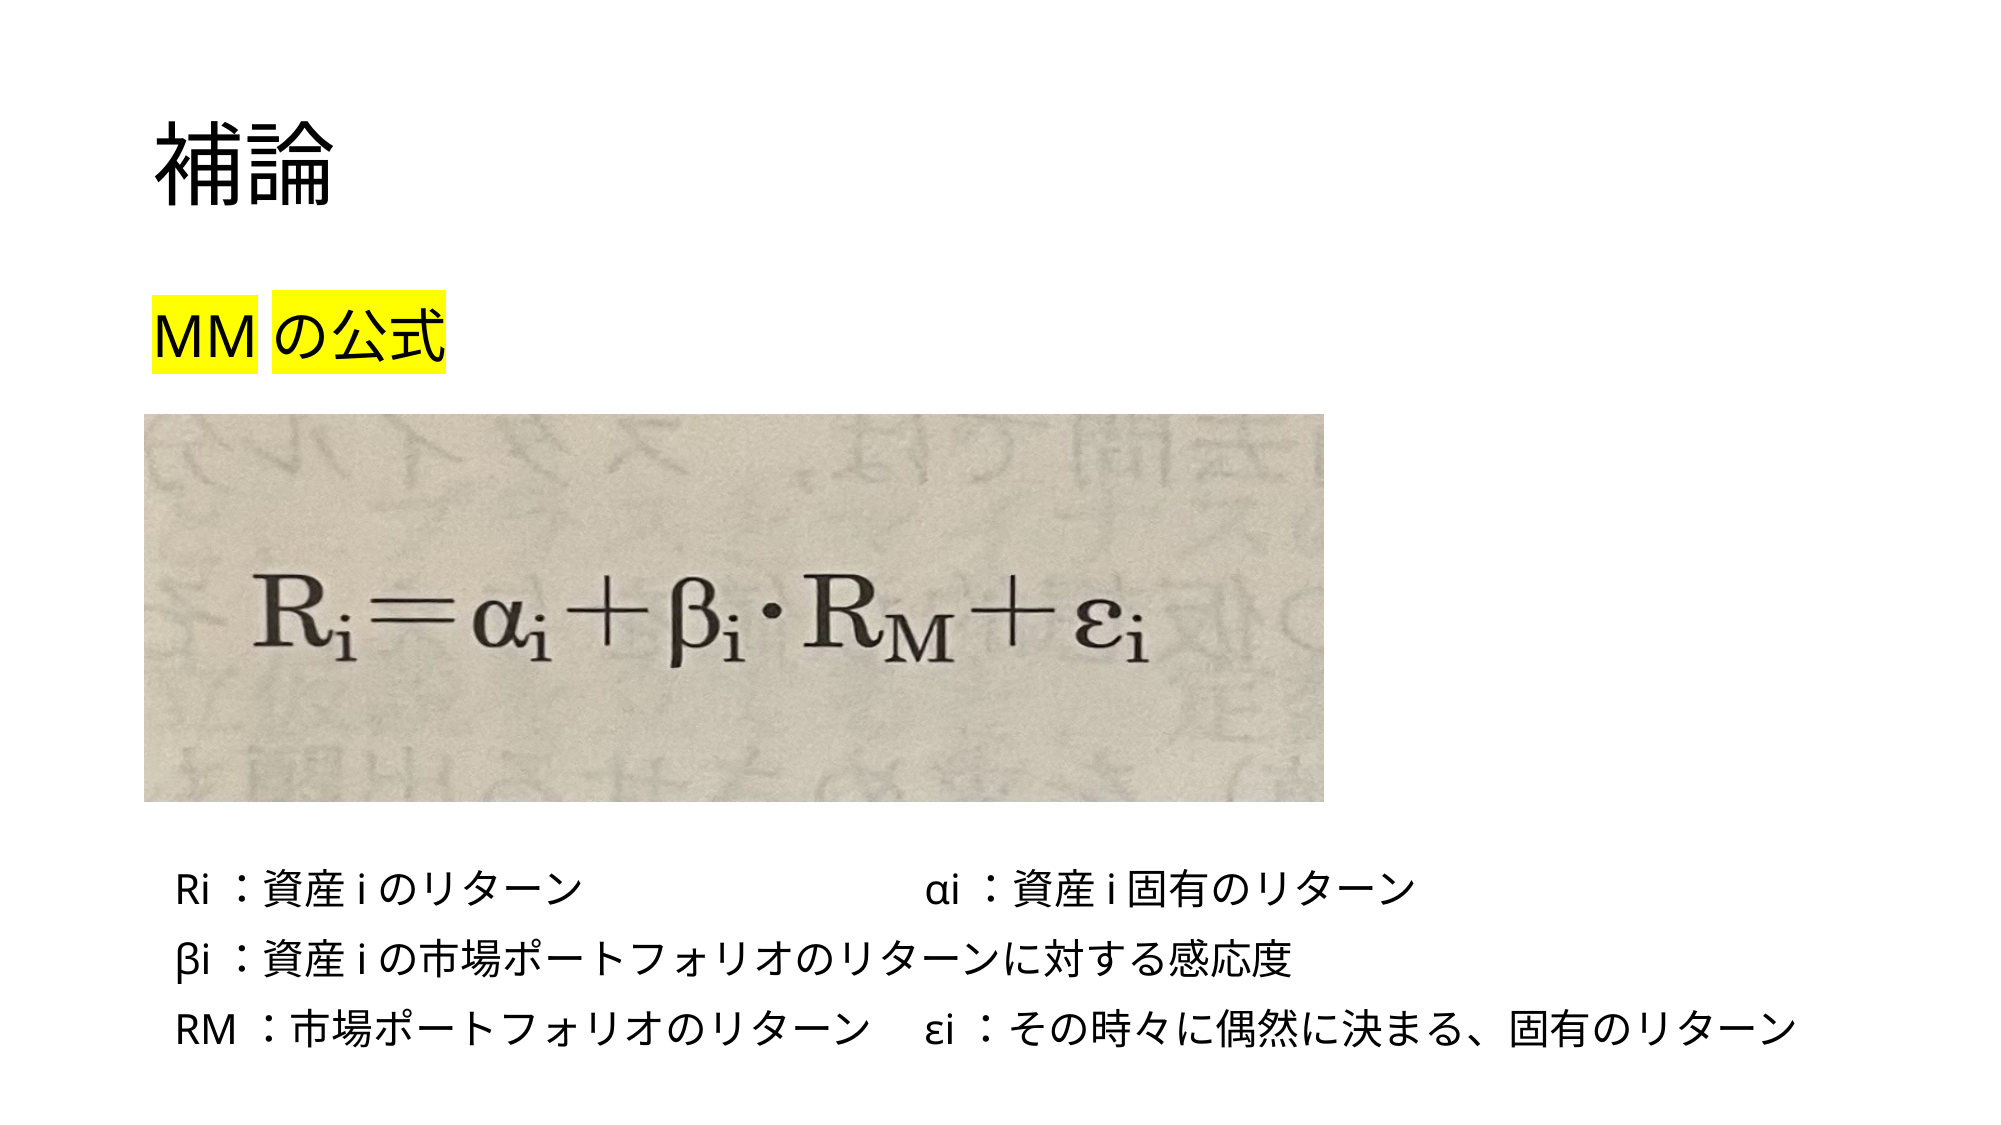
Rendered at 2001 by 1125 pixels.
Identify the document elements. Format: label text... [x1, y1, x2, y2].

text_box Ri：資産iのリターン αi：資産i固有のリターン βi：資産iの市場ポートフォリオのリターンに対する感応度 RM：市場ポートフォリオのリターン εi：その時々に偶然に決まる、固有のリターン [159, 851, 1814, 1122]
list MMの公式 [137, 299, 1863, 1014]
picture [144, 413, 1325, 803]
title 補論 [137, 59, 1863, 278]
